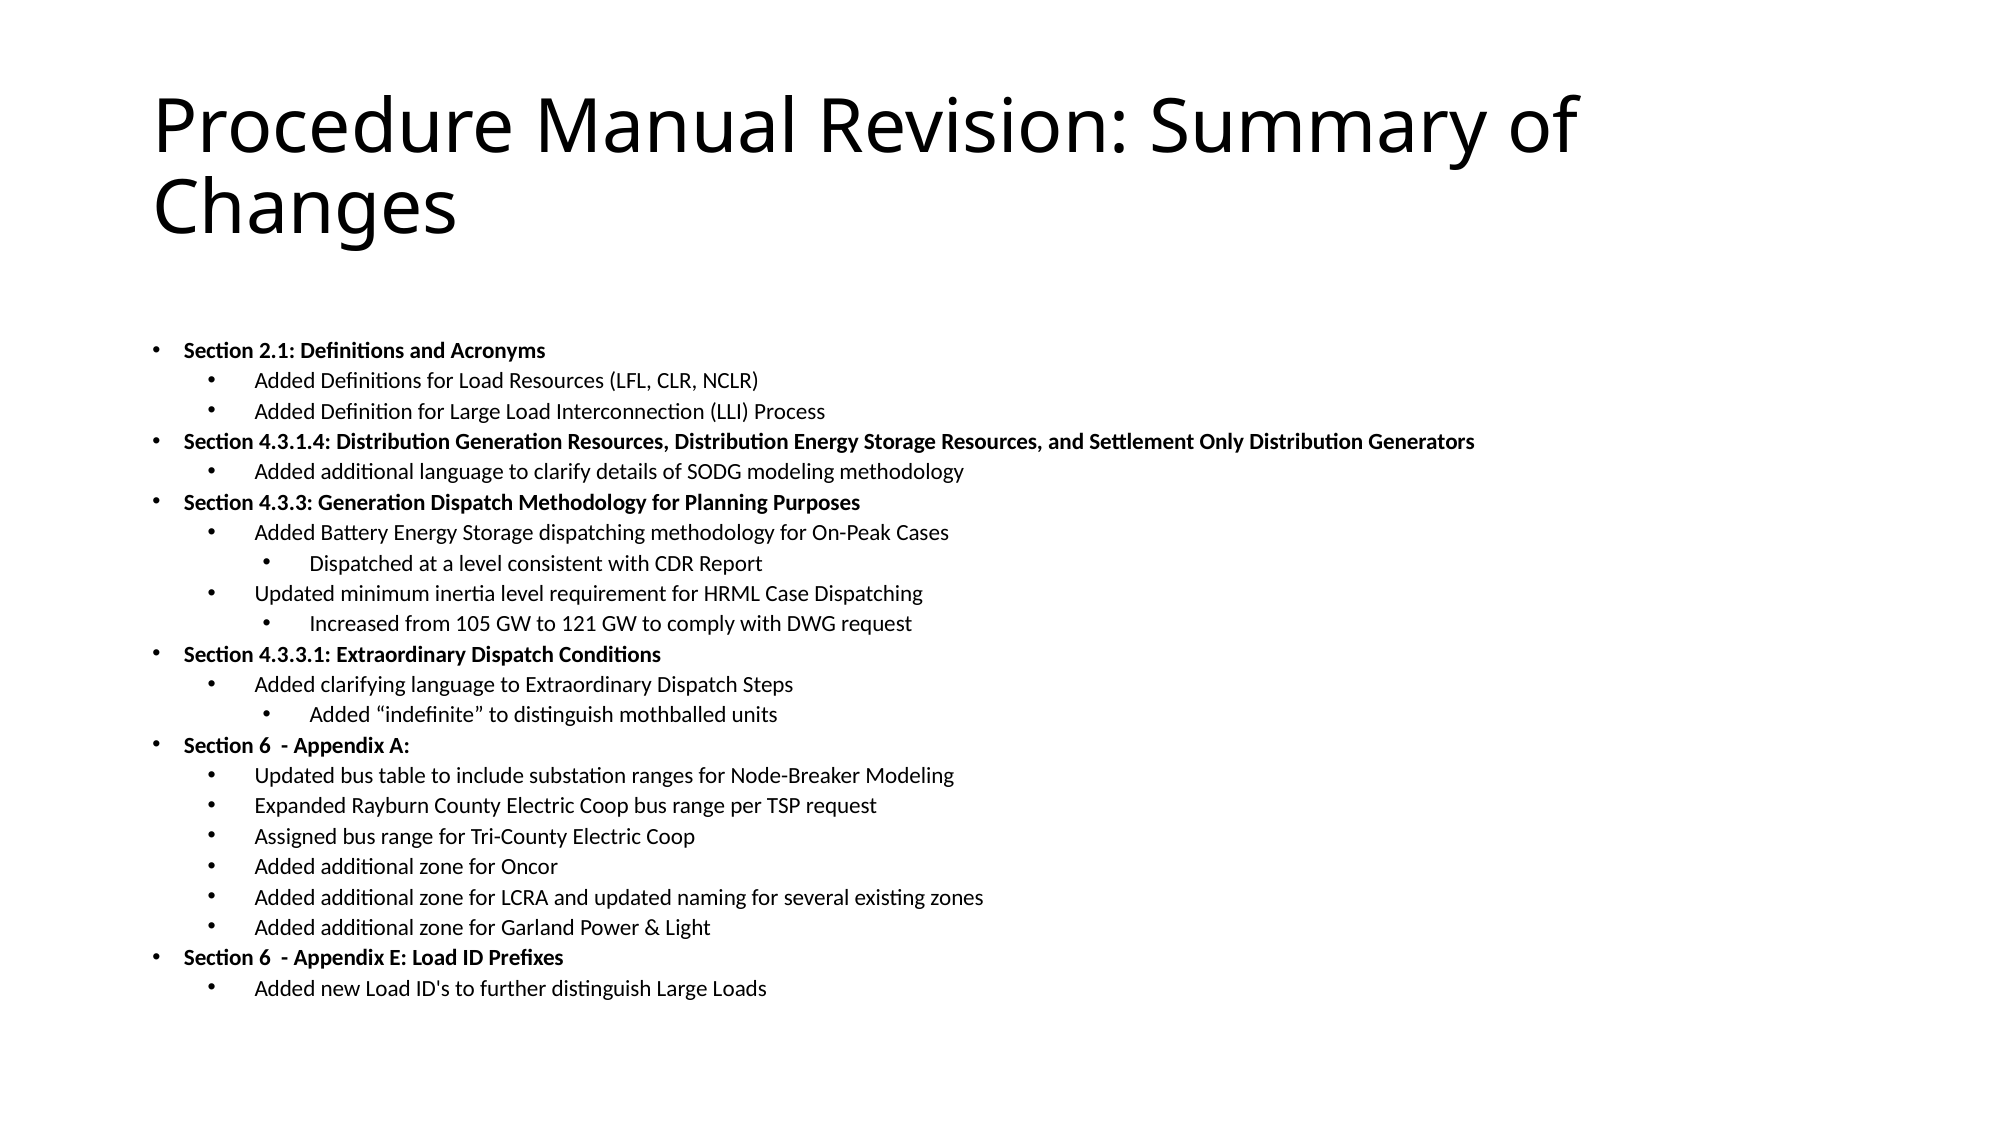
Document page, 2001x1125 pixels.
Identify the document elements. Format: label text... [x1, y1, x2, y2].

list Section 2.1: Definitions and Acronyms Added Definitions for Load Resources (LFL, CLR, NCLR) Added Definition for Large Load Interconnection (LLI) Process Section 4.3.1.4: Distribution Generation Resources, Distribution Energy Storage Resources, and Settlement Only Distribution Generators Added additional language to clarify details of SODG modeling methodology Section 4.3.3: Generation Dispatch Methodology for Planning Purposes Added Battery Energy Storage dispatching methodology for On-Peak Cases Dispatched at a level consistent with CDR Report Updated minimum inertia level requirement for HRML Case Dispatching Increased from 105 GW to 121 GW to comply with DWG request Section 4.3.3.1: Extraordinary Dispatch Conditions Added clarifying language to Extraordinary Dispatch Steps Added “indefinite” to distinguish mothballed units Section 6 - Appendix A: Updated bus table to include substation ranges for Node-Breaker Modeling Expanded Rayburn County Electric Coop bus range per TSP request Assigned bus range for Tri-County Electric Coop Added additional zone for Oncor Added additional zone for LCRA and updated naming for several existing zones Added additional zone for Garland Power & Light Section 6 - Appendix E: Load ID Prefixes Added new Load ID's to further distinguish Large Loads [137, 299, 1863, 1014]
title Procedure Manual Revision: Summary of Changes [137, 59, 1863, 278]
